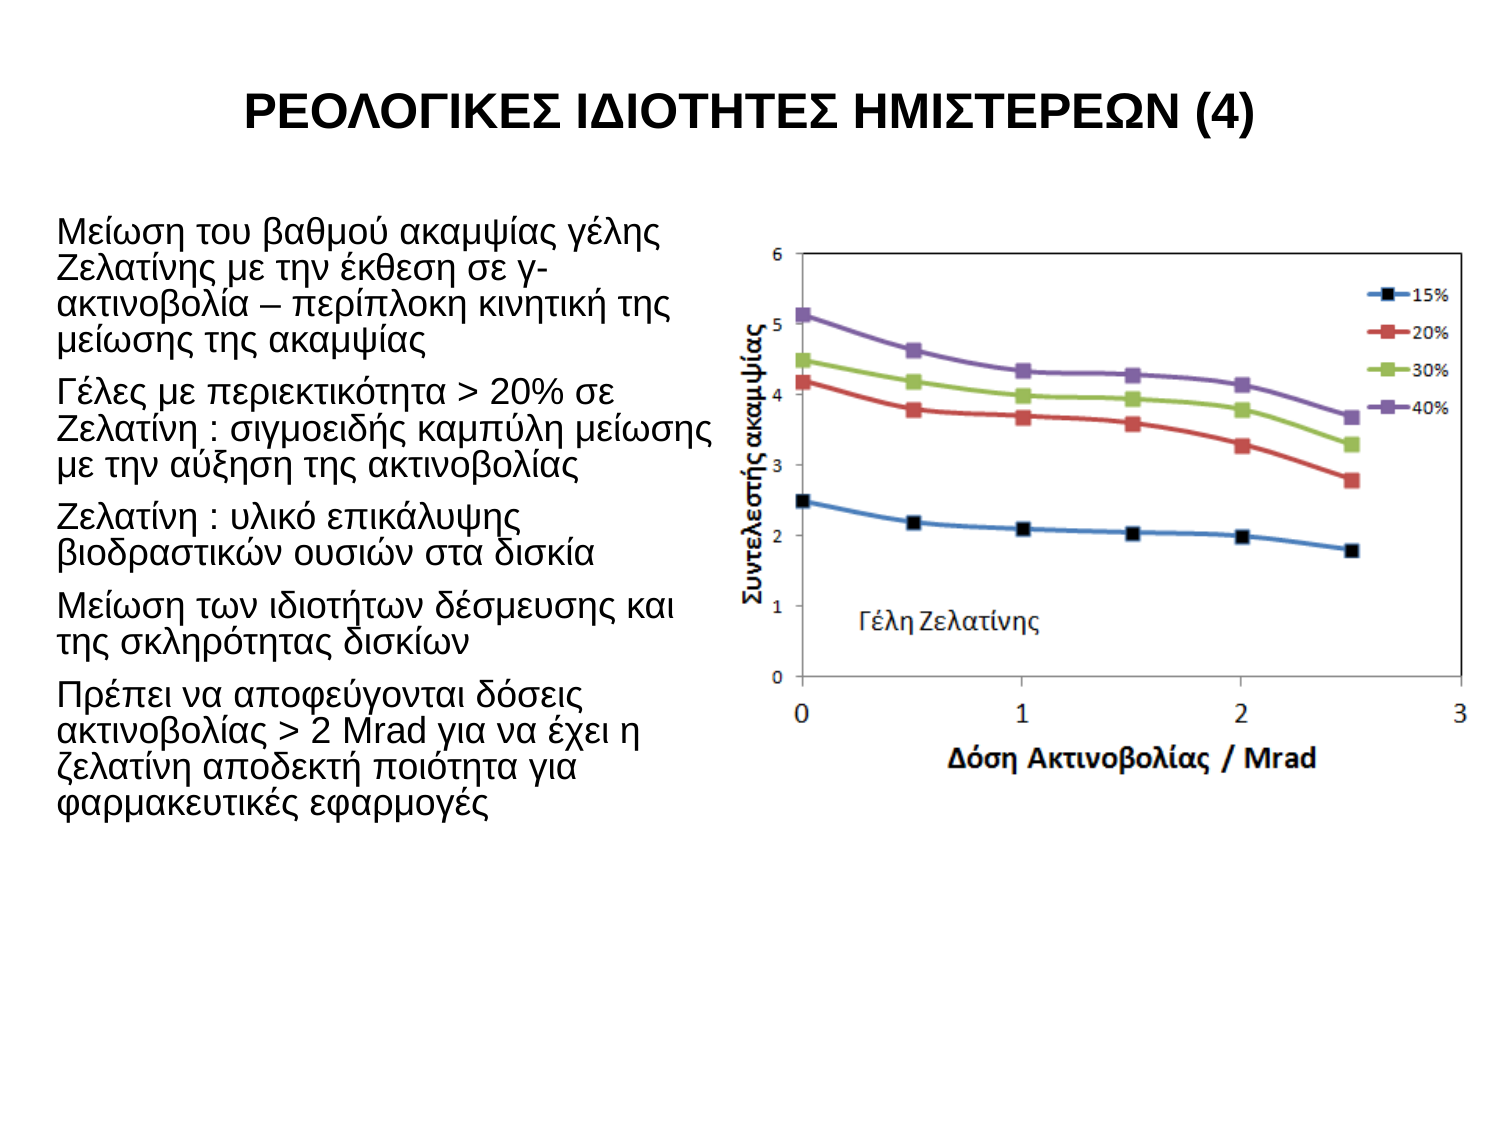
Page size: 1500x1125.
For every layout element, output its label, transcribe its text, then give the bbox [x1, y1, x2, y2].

picture [737, 231, 1475, 784]
title ΡΕΟΛΟΓΙΚΕΣ ΙΔΙΟΤΗΤΕΣ ΗΜΙΣΤΕΡΕΩΝ (4) [74, 44, 1426, 173]
list Μείωση του βαθμού ακαμψίας γέλης Ζελατίνης με την έκθεση σε γ-ακτινοβολία – περίπλοκη κινητική της μείωσης της ακαμψίας Γέλες με περιεκτικότητα > 20% σε Ζελατίνη : σιγμοειδής καμπύλη μείωσης με την αύξηση της ακτινοβολίας Ζελατίνη : υλικό επικάλυψης βιοδραστικών ουσιών στα δισκία Μείωση των ιδιοτήτων δέσμευσης και της σκληρότητας δισκίων Πρέπει να αποφεύγονται δόσεις ακτινοβολίας > 2 Mrad για να έχει η ζελατίνη αποδεκτή ποιότητα για φαρμακευτικές εφαρμογές [41, 207, 738, 1006]
